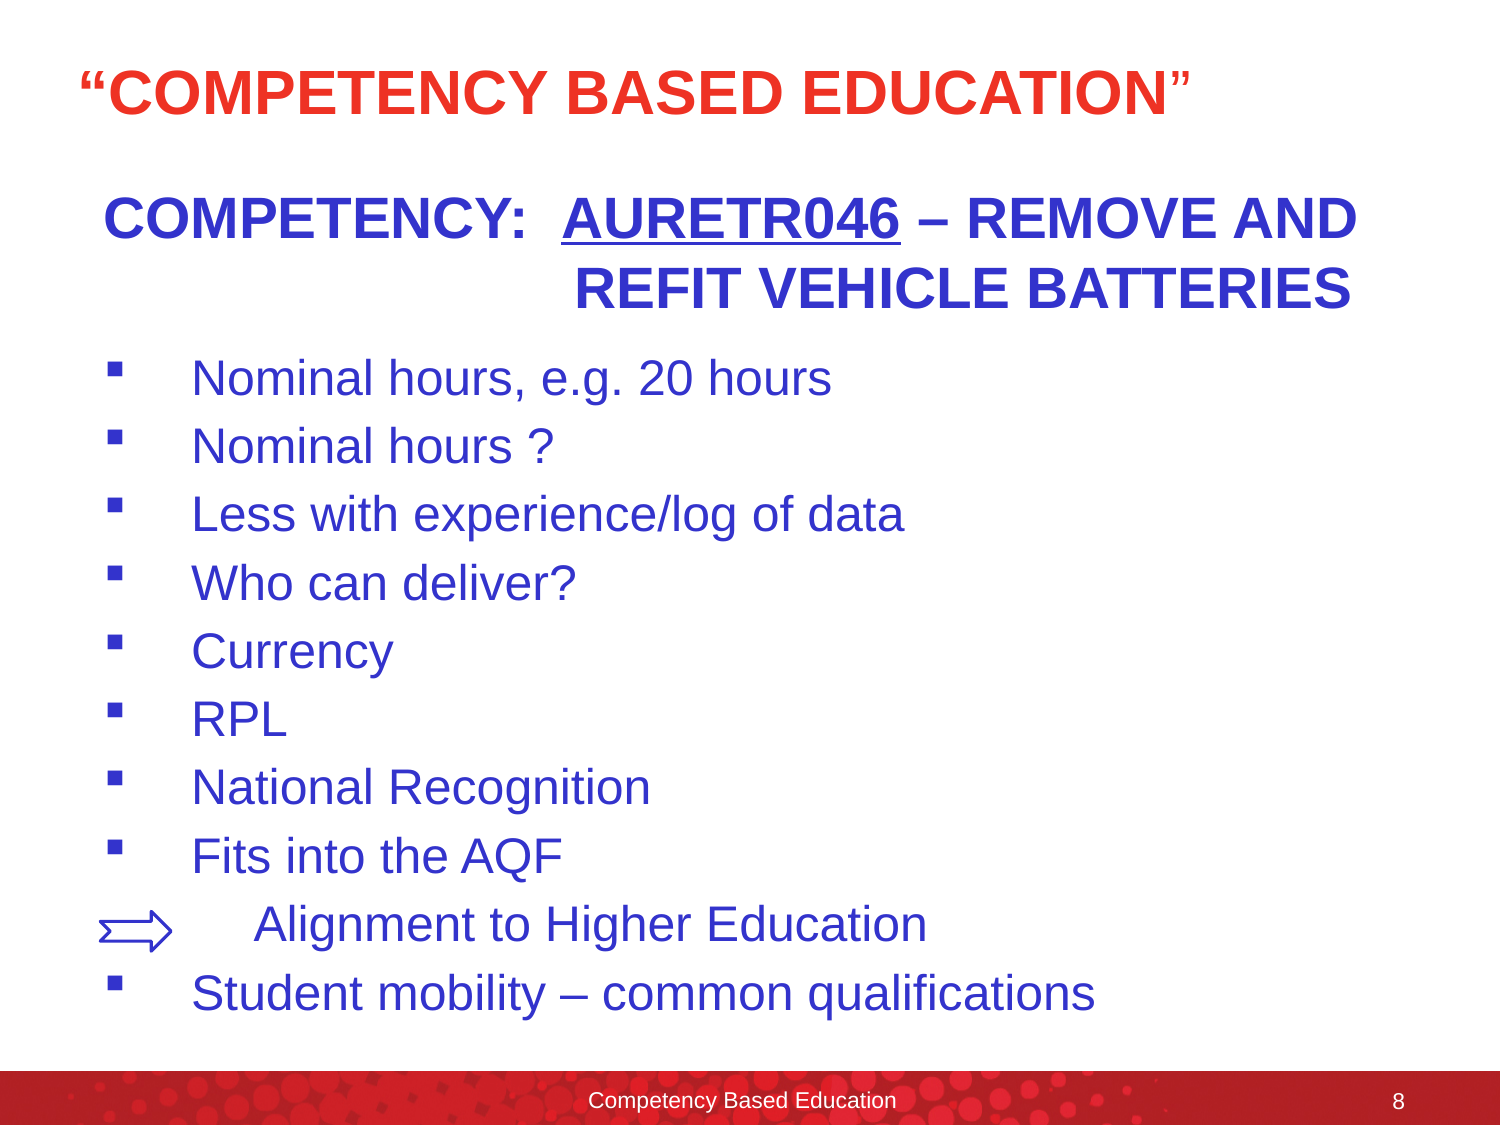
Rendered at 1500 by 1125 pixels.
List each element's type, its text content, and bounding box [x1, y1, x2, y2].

title “COMPETENCY BASED EDUCATION” [62, 45, 1413, 197]
list COMPETENCY: AURETR046 – REMOVE AND REFIT VEHICLE BATTERIES Nominal hours, e.g. 20 hours Nominal hours ? Less with experience/log of data Who can deliver? Currency RPL National Recognition Fits into the AQF Alignment to Higher Education Student mobility – common qualifications [88, 172, 1462, 1035]
text_box [100, 911, 172, 952]
slide_number 8 [1070, 1079, 1421, 1115]
picture [0, 1071, 1500, 1125]
footer Competency Based Education [428, 1078, 1057, 1115]
